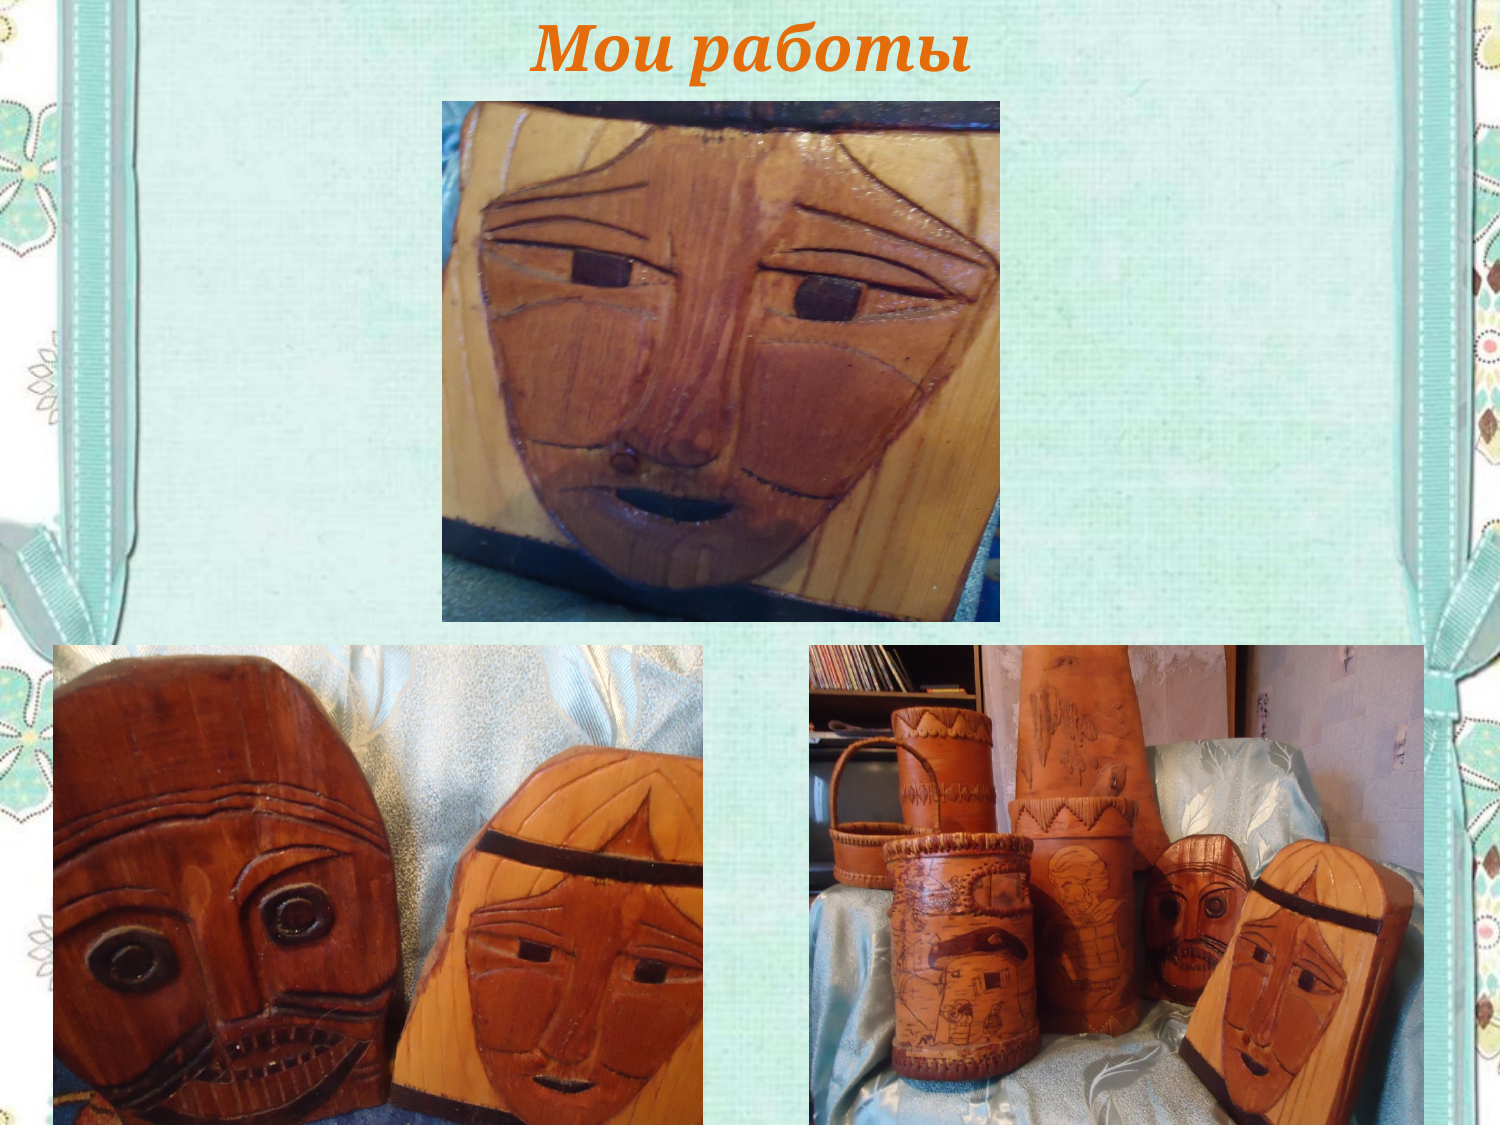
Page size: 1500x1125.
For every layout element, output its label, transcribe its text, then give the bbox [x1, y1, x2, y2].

title Мои работы [76, 0, 1427, 93]
picture [0, 0, 1500, 1125]
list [442, 101, 1000, 622]
